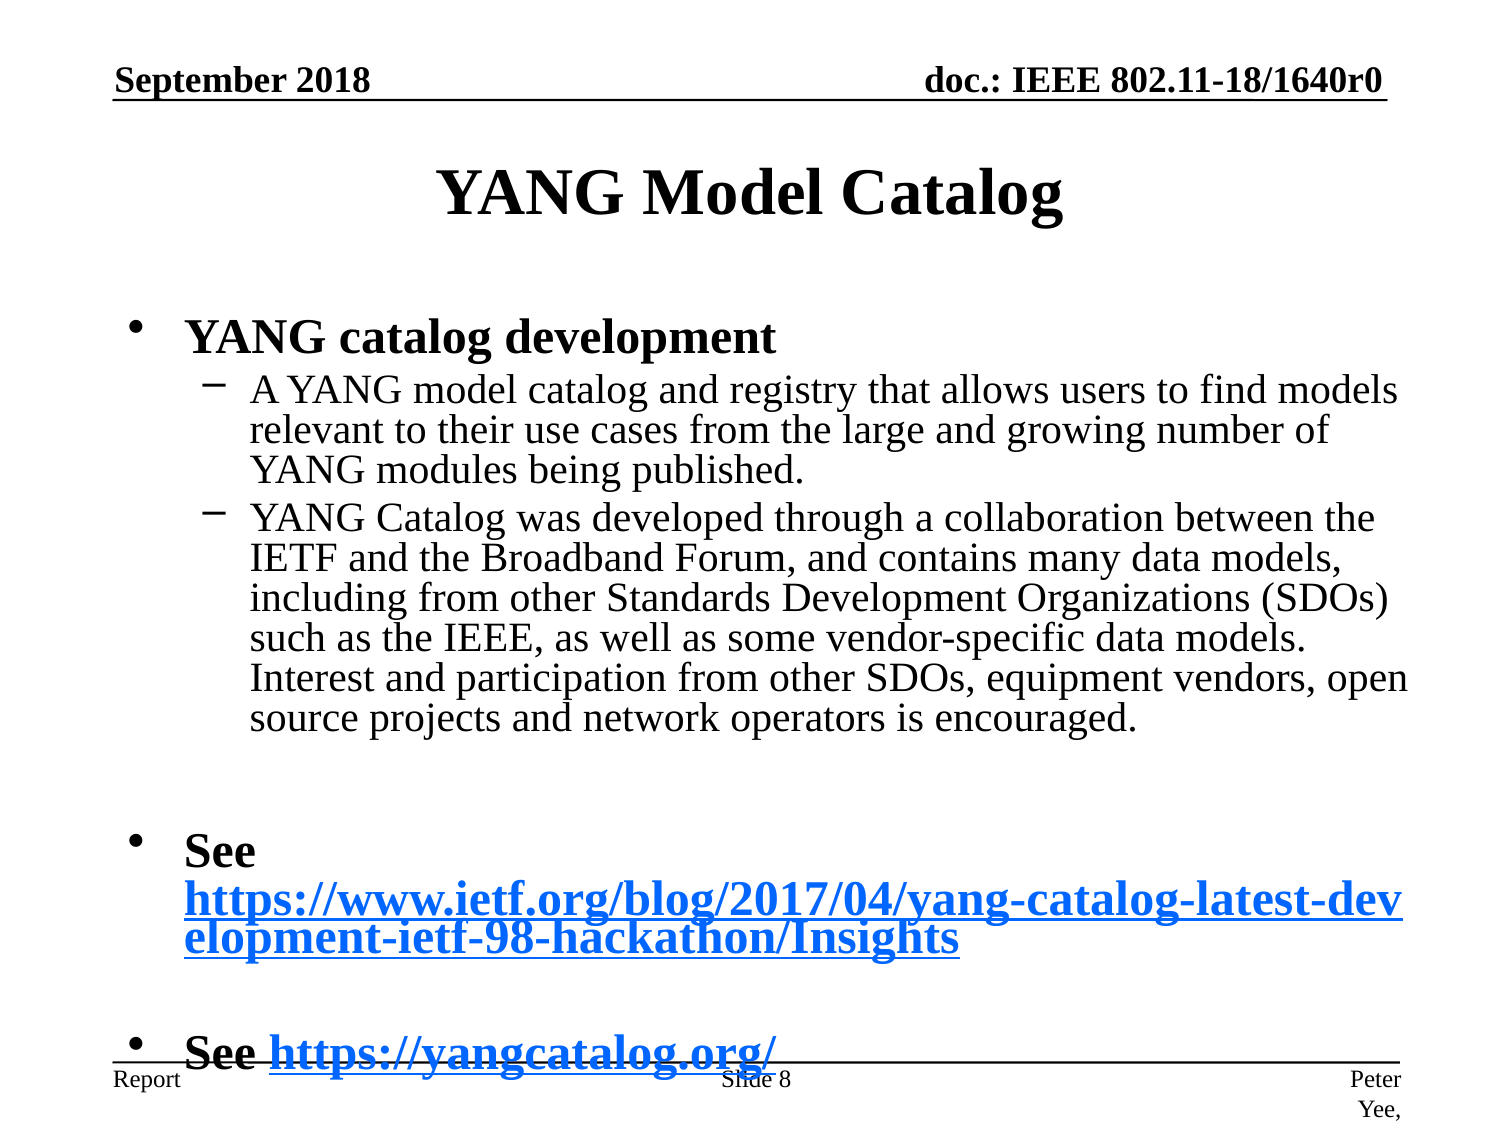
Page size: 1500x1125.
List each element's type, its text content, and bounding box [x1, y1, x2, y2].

list YANG catalog development A YANG model catalog and registry that allows users to find models relevant to their use cases from the large and growing number of YANG modules being published. YANG Catalog was developed through a collaboration between the IETF and the Broadband Forum, and contains many data models, including from other Standards Development Organizations (SDOs) such as the IEEE, as well as some vendor-specific data models. Interest and participation from other SDOs, equipment vendors, open source projects and network operators is encouraged. See https://www.ietf.org/blog/2017/04/yang-catalog-latest-development-ietf-98-hackathon/Insights See https://yangcatalog.org/ [112, 275, 1425, 1055]
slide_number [114, 54, 425, 99]
slide_number Slide 8 [712, 1062, 800, 1093]
footer Peter Yee, AKAYLA [1325, 1062, 1402, 1093]
title YANG Model Catalog [112, 99, 1388, 275]
